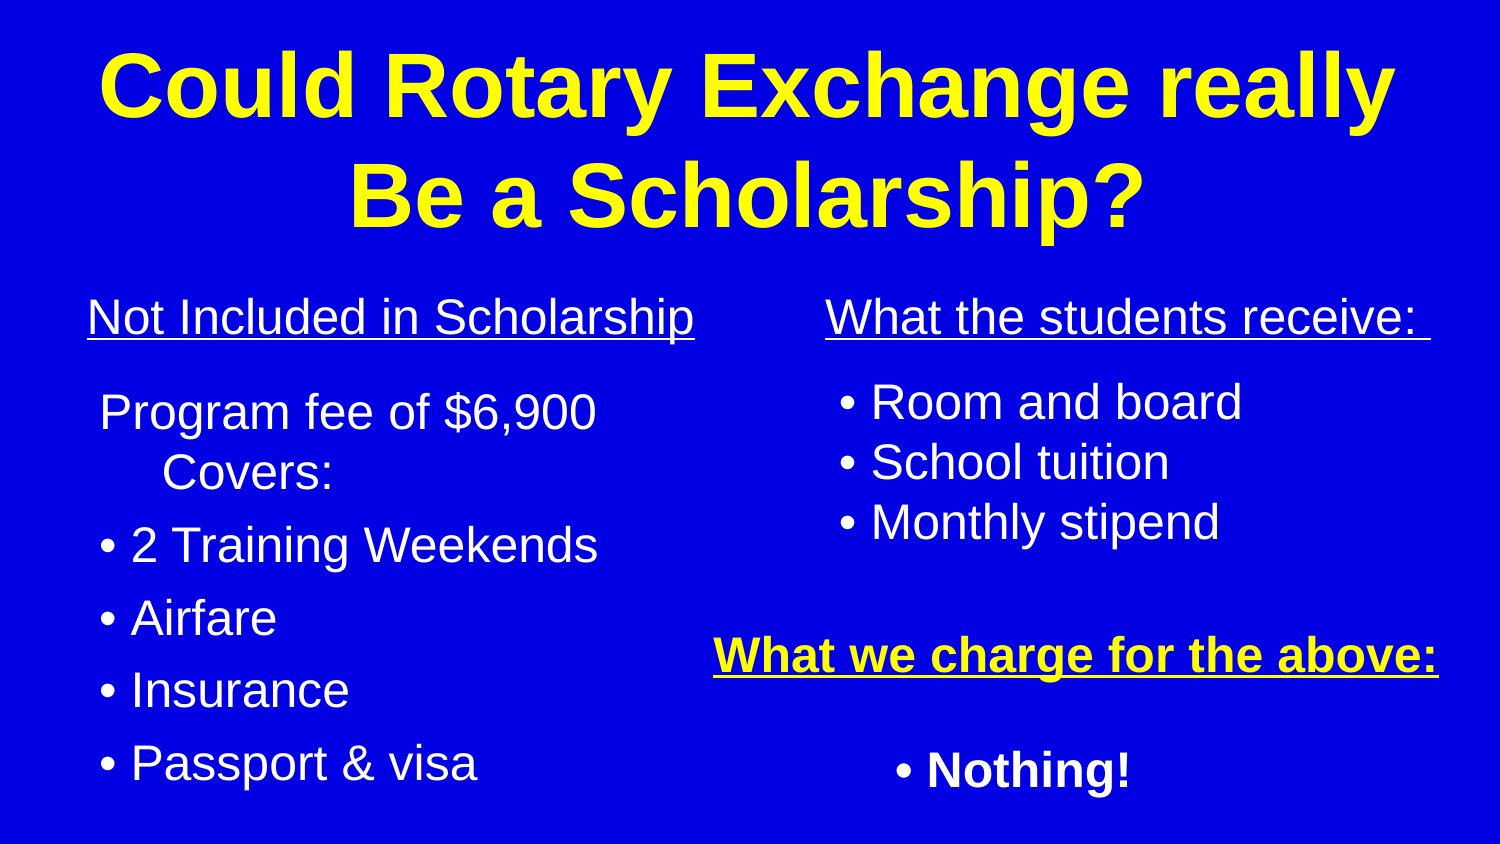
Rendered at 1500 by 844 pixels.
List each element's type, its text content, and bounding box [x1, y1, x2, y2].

text_box [248, 624, 685, 791]
list What the students receive: • Room and board • School tuition • Monthly stipend [769, 269, 1470, 575]
text_box What we charge for the above: • Nothing! [685, 607, 1454, 809]
list Not Included in Scholarship Program fee of $6,900 Covers: • 2 Training Weekends • Airfare • Insurance • Passport & visa [71, 269, 719, 825]
title Could Rotary Exchange really Be a Scholarship? [71, 40, 1425, 261]
